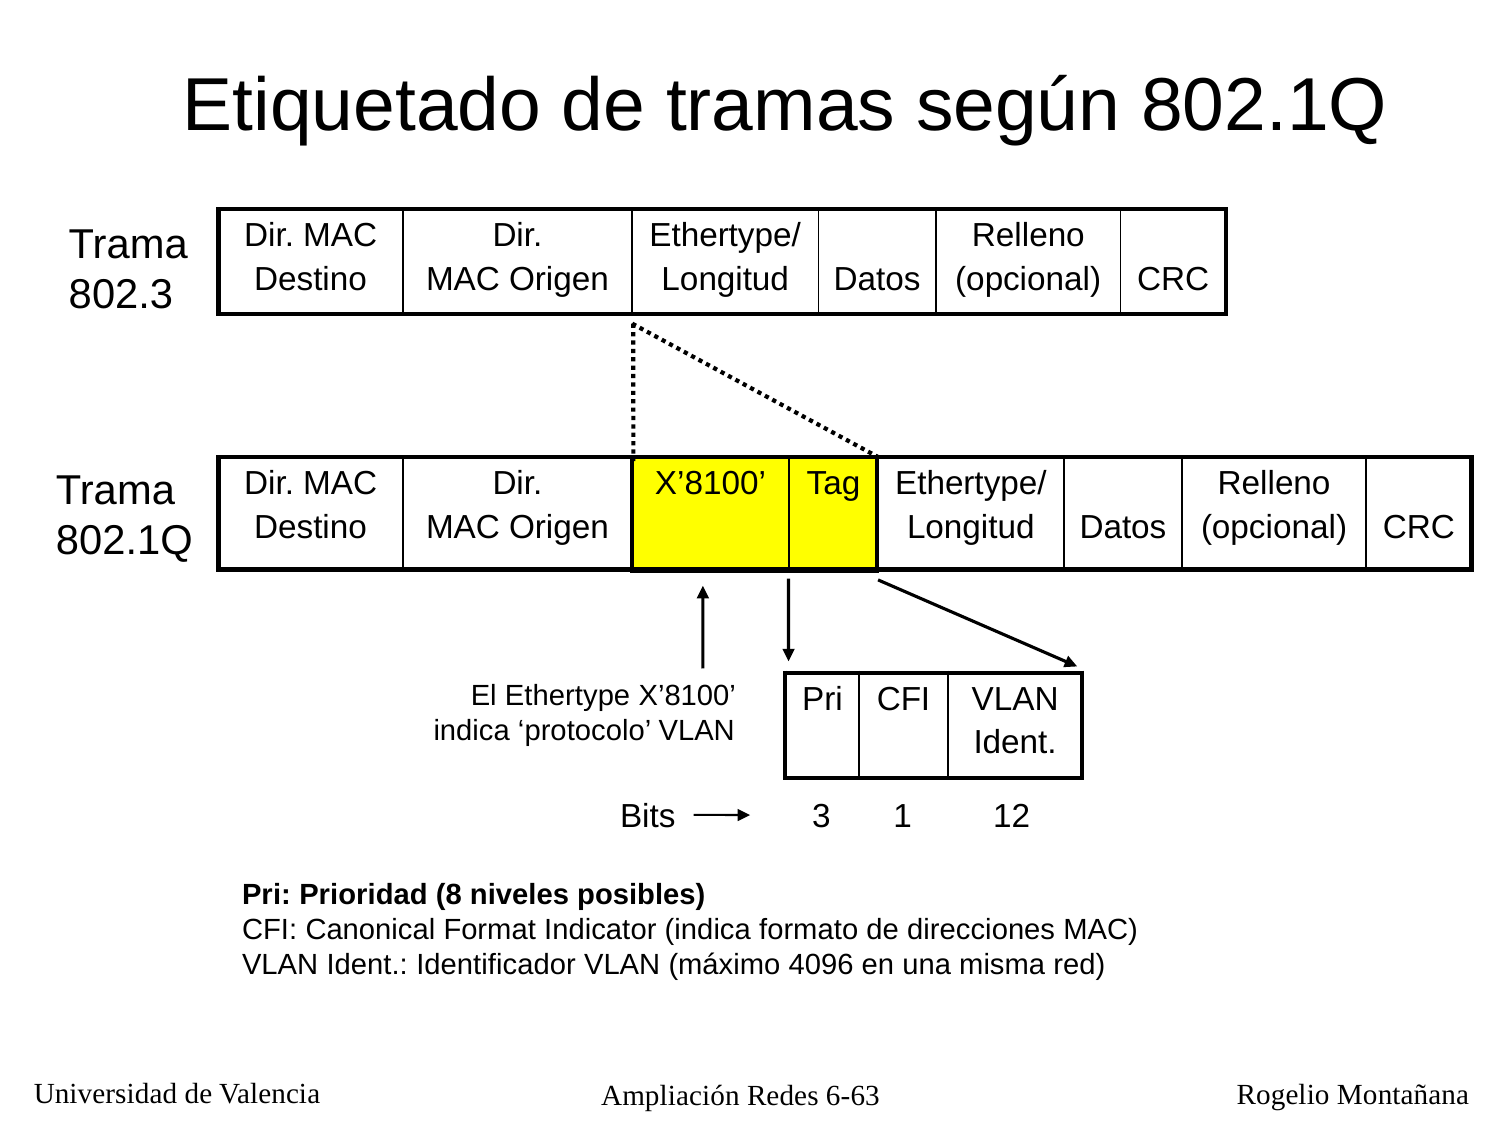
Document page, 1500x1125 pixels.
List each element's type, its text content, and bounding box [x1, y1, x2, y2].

table_header Ethertype/ Longitud [879, 459, 1063, 567]
text_box [878, 579, 1078, 668]
table_header X’8100’ [633, 459, 788, 567]
table_header Dir. MAC Origen [404, 211, 631, 312]
table_header Relleno (opcional) [1183, 459, 1365, 567]
text_box Etiquetado de tramas según 802.1Q [147, 42, 1423, 160]
text_box 12 [978, 786, 1046, 842]
table_header Relleno (opcional) [937, 211, 1120, 312]
text_box Trama 802.3 [53, 209, 203, 325]
table_header VLAN Ident. [949, 675, 1080, 776]
text_box Pri: Prioridad (8 niveles posibles) CFI: Canonical Format Indicator (indica formato de direcciones MAC) VLAN Ident.: Identificador VLAN (máximo 4096 en una misma red) [227, 867, 1154, 988]
text_box [782, 578, 795, 662]
table_header Datos [1065, 459, 1181, 567]
table_header CFI [860, 675, 947, 776]
table_header CRC [1121, 211, 1224, 312]
table_header Dir. MAC Origen [404, 459, 631, 567]
table_header CRC [1367, 459, 1469, 567]
table_header Datos [819, 211, 935, 312]
table_header Dir. MAC Destino [221, 211, 402, 312]
text_box Trama 802.1Q [41, 455, 208, 571]
table_header Dir. MAC Destino [221, 459, 402, 567]
text_box 1 [878, 786, 927, 842]
table_header Tag [790, 459, 877, 567]
text_box [696, 585, 710, 669]
text_box Bits [605, 786, 691, 842]
text_box 3 [797, 786, 846, 842]
slide_number Ampliación Redes 6-63 [513, 1068, 968, 1125]
text_box El Ethertype X’8100’ indica ‘protocolo’ VLAN [372, 668, 750, 754]
table_header Pri [787, 675, 858, 776]
table_header Ethertype/ Longitud [633, 211, 818, 312]
text_box [693, 808, 751, 822]
